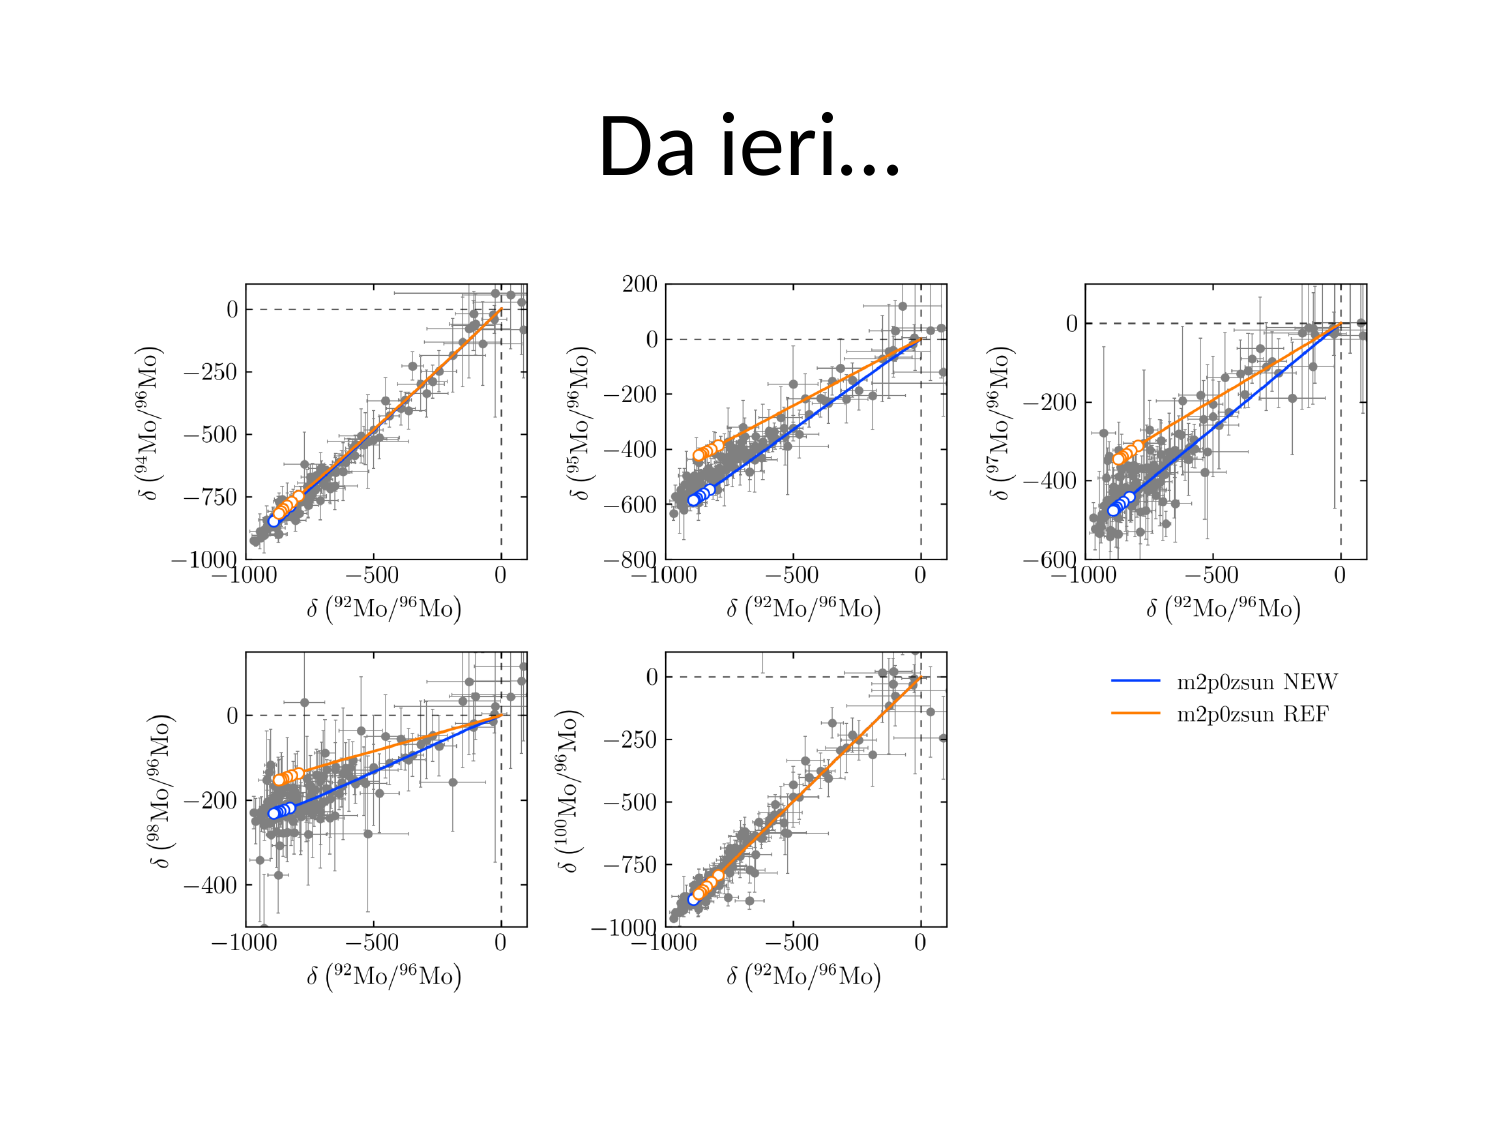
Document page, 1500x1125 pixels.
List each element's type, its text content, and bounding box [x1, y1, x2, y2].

title Da ieri… [75, 45, 1425, 233]
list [121, 262, 1379, 1006]
